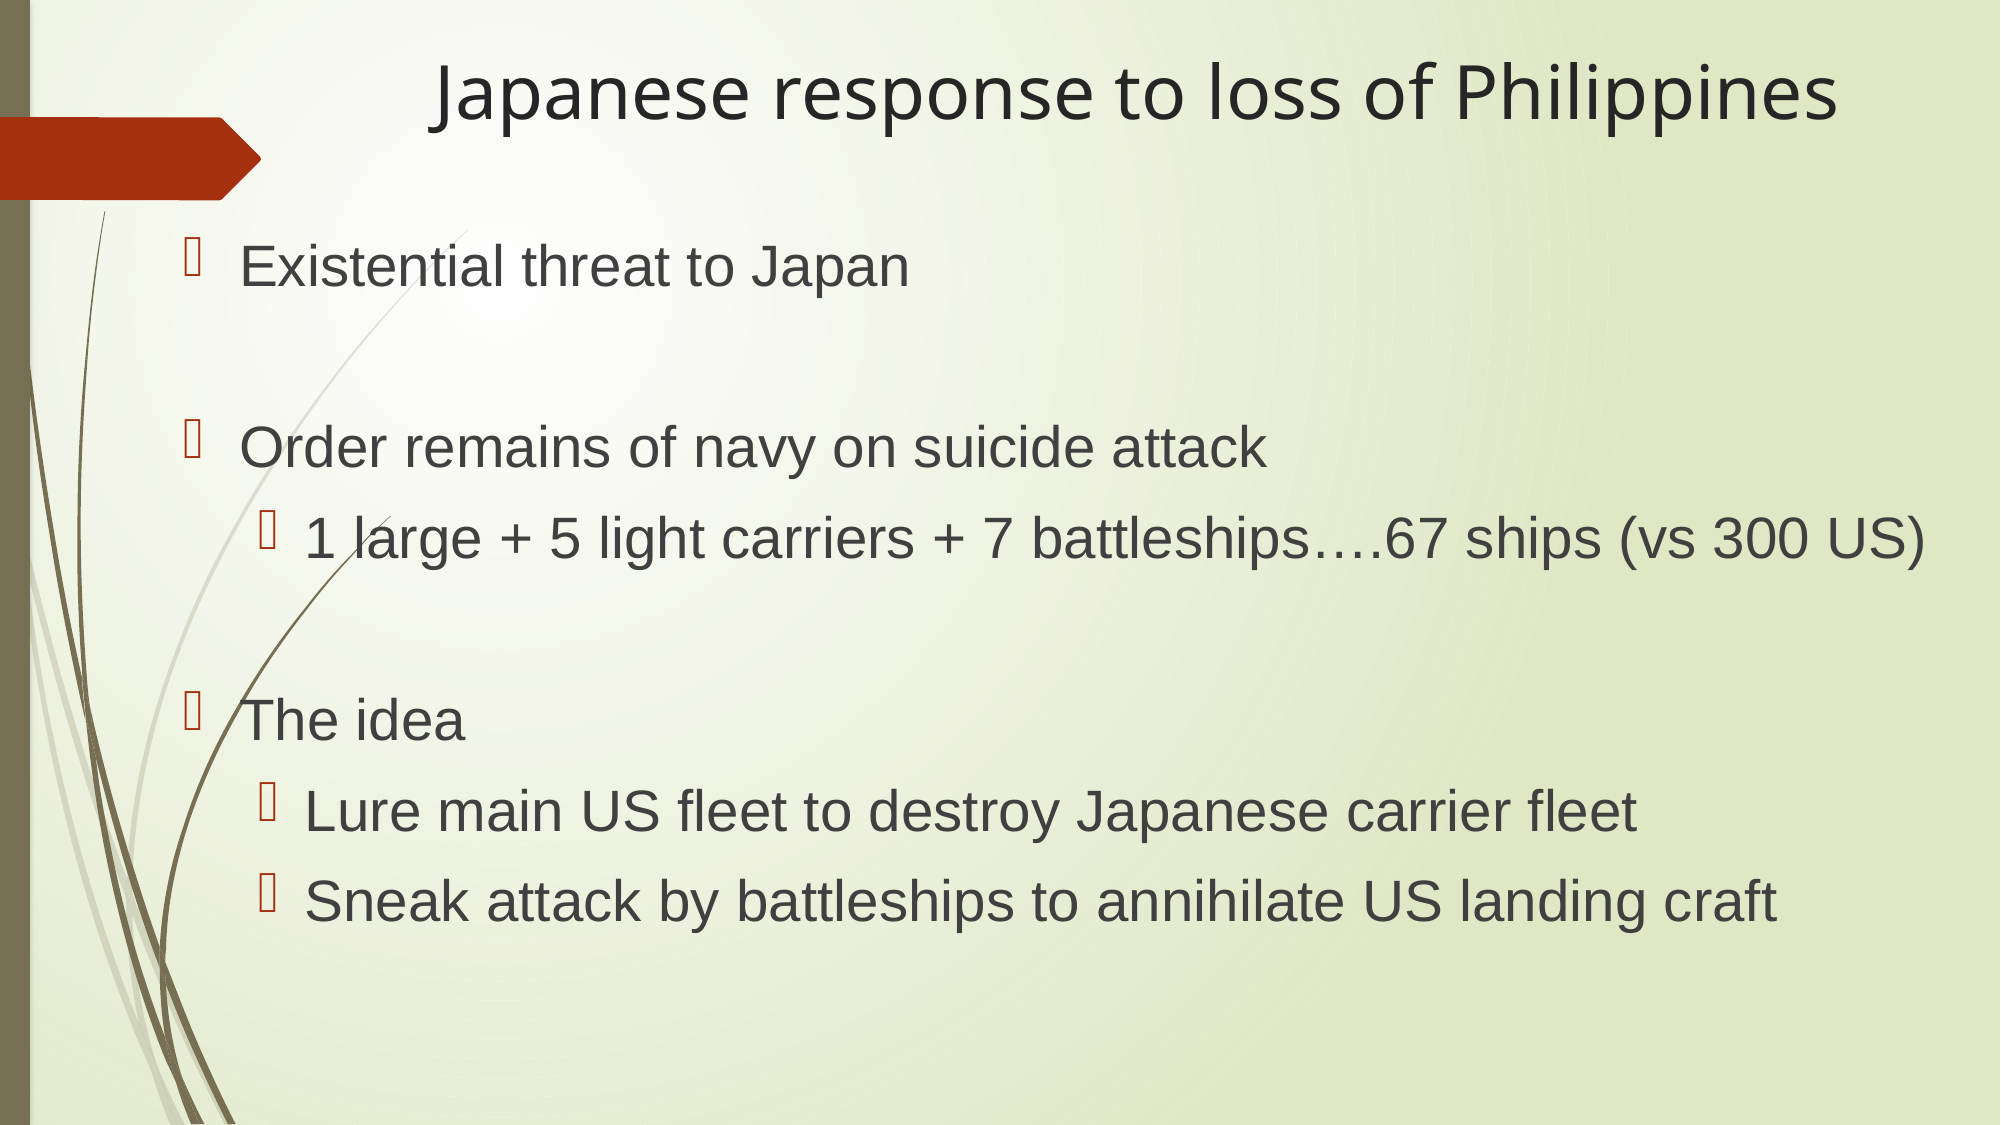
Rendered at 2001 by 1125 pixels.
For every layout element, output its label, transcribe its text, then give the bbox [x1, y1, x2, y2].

title Japanese response to loss of Philippines [406, 36, 1869, 172]
list Existential threat to Japan Order remains of navy on suicide attack 1 large + 5 light carriers + 7 battleships….67 ships (vs 300 US) The idea Lure main US fleet to destroy Japanese carrier fleet Sneak attack by battleships to annihilate US landing craft [167, 220, 2000, 888]
